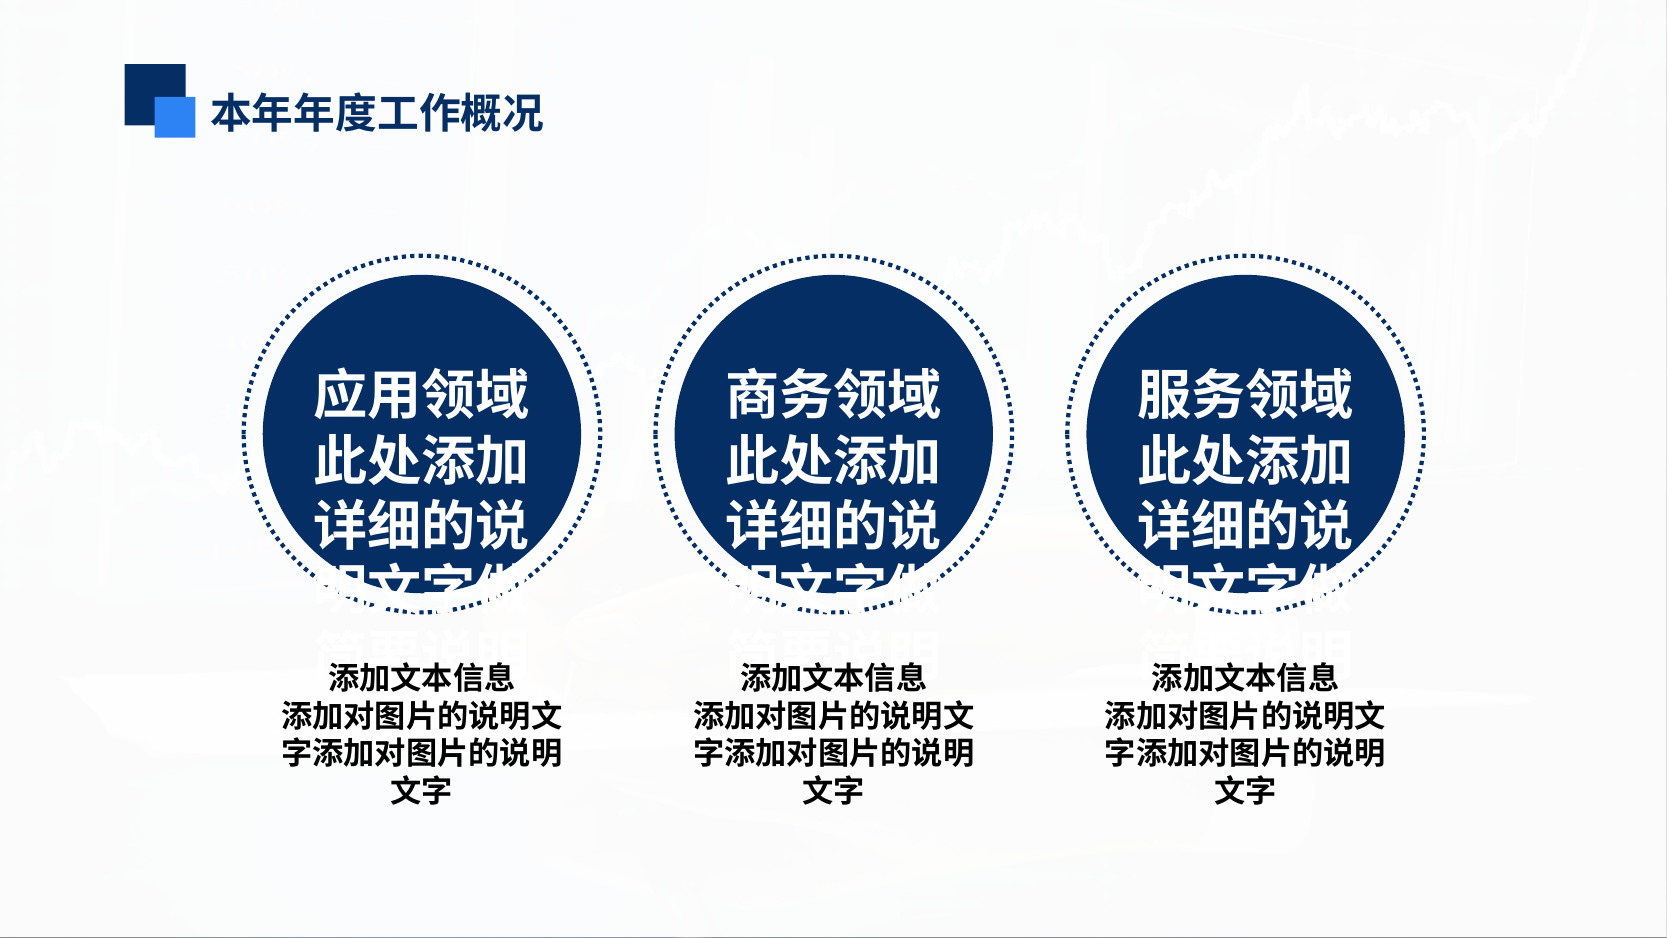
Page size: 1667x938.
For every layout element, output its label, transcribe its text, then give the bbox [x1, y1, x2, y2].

text_box 服务领域 此处添加详细的说明文字做简要说明 [1106, 352, 1385, 650]
text_box [241, 253, 603, 549]
text_box 添加文本信息 添加对图片的说明文字添加对图片的说明文字 [673, 650, 994, 835]
text_box 添加文本信息 添加对图片的说明文字添加对图片的说明文字 [1085, 650, 1406, 835]
text_box [153, 95, 197, 140]
text_box [653, 253, 1015, 549]
text_box [1065, 253, 1427, 549]
text_box 应用领域 此处添加详细的说明文字做简要说明 [283, 352, 561, 650]
text_box [123, 62, 188, 127]
text_box 添加文本信息 添加对图片的说明文字添加对图片的说明文字 [261, 650, 583, 835]
text_box 商务领域 此处添加详细的说明文字做简要说明 [694, 352, 973, 650]
text_box 本年年度工作概况 [195, 78, 574, 144]
